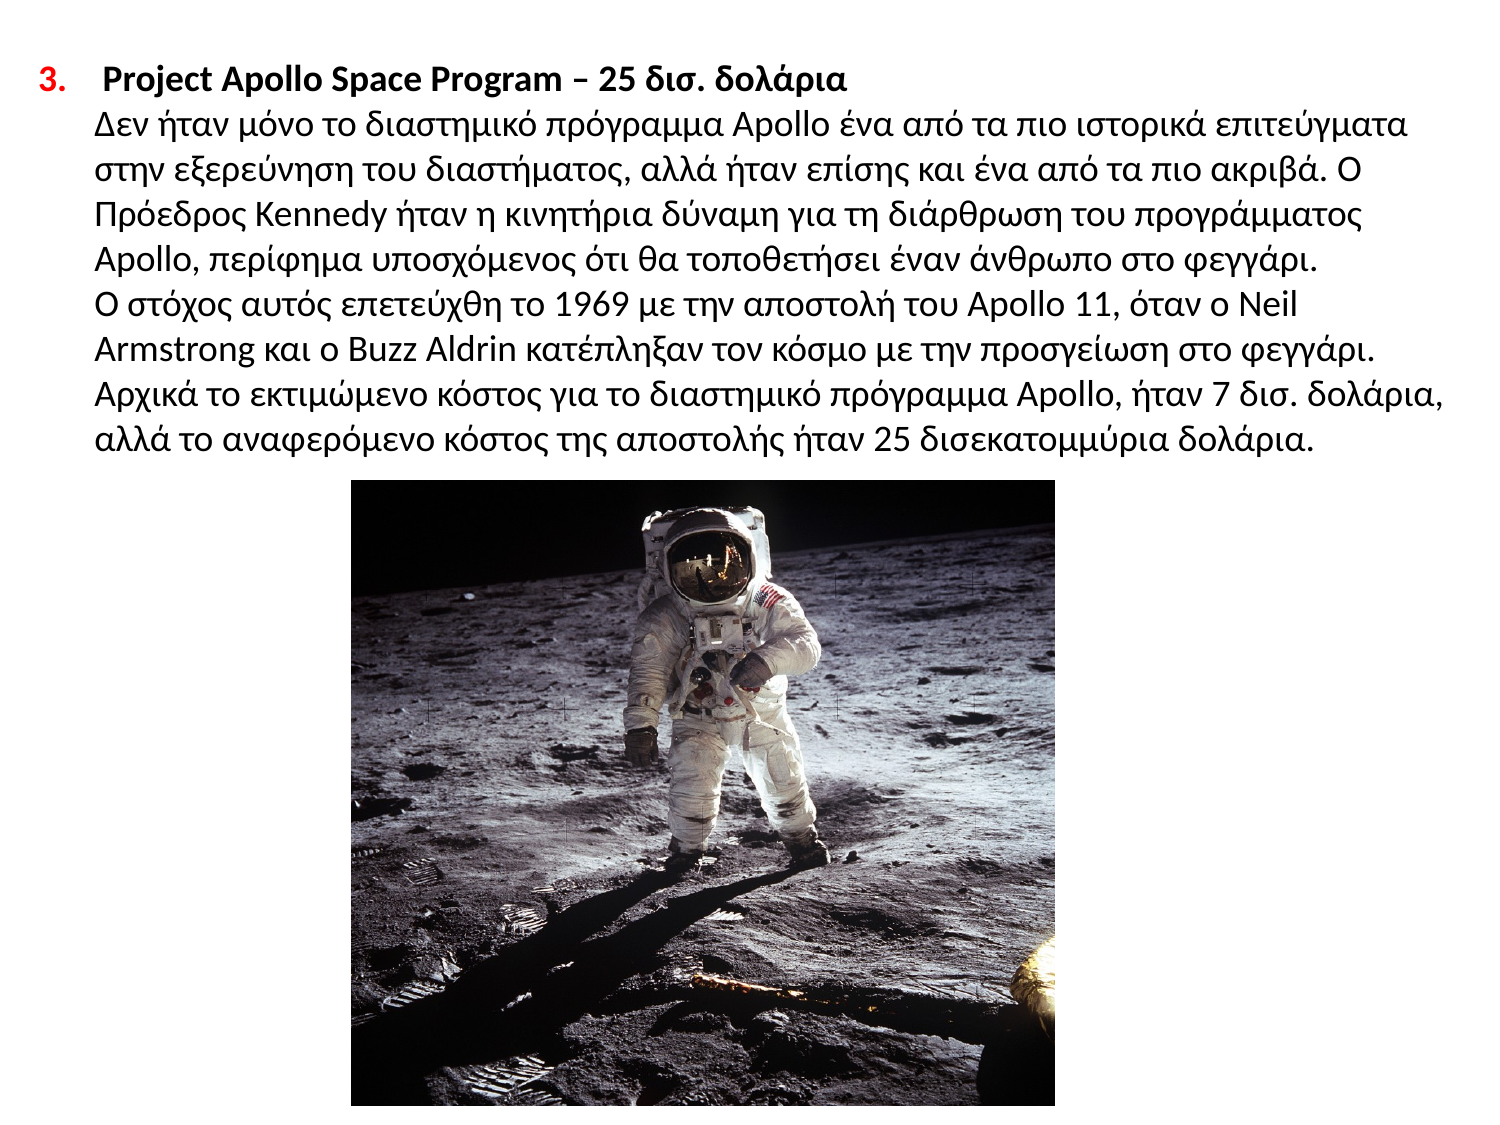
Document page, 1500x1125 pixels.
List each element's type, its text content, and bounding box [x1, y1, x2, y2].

text_box 3. Project Apollo Space Program – 25 δισ. δολάρια Δεν ήταν μόνο το διαστημικό πρόγραμμα Apollo ένα από τα πιο ιστορικά επιτεύγματα στην εξερεύνηση του διαστήματος, αλλά ήταν επίσης και ένα από τα πιο ακριβά. Ο Πρόεδρος Kennedy ήταν η κινητήρια δύναμη για τη διάρθρωση του προγράμματος Apollo, περίφημα υποσχόμενος ότι θα τοποθετήσει έναν άνθρωπο στο φεγγάρι. Ο στόχος αυτός επετεύχθη το 1969 με την αποστολή του Apollo 11, όταν ο Neil Armstrong και ο Buzz Aldrin κατέπληξαν τον κόσμο με την προσγείωση στο φεγγάρι. Αρχικά το εκτιμώμενο κόστος για το διαστημικό πρόγραμμα Apollo, ήταν 7 δισ. δολάρια, αλλά το αναφερόμενο κόστος της αποστολής ήταν 25 δισεκατομμύρια δολάρια. [23, 46, 1477, 512]
picture [351, 480, 1055, 1107]
